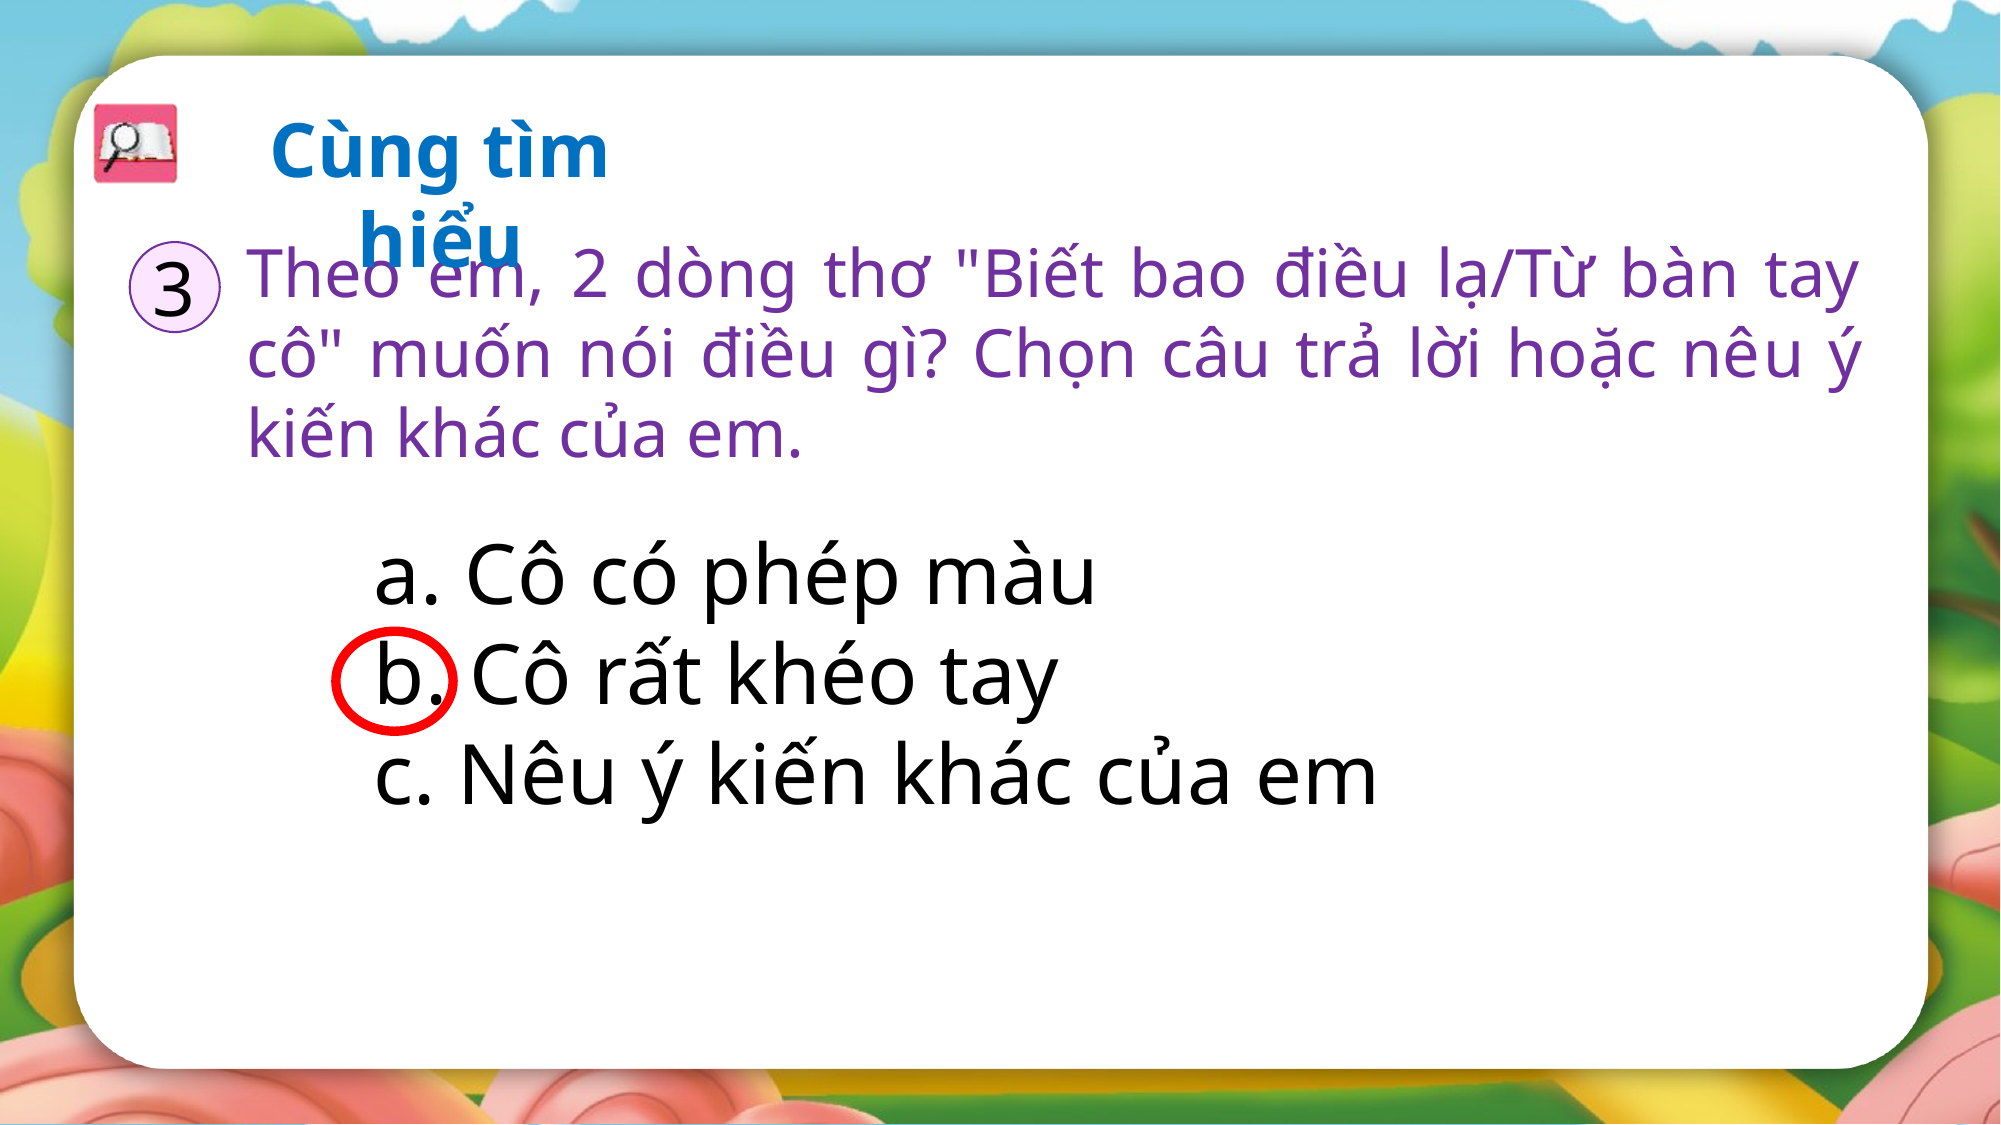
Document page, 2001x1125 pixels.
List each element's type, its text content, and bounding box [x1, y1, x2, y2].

text_box Theo em, 2 dòng thơ "Biết bao điều lạ/Từ bàn tay cô" muốn nói điều gì? Chọn câu trả lời hoặc nêu ý kiến khác của em. [231, 223, 1878, 479]
text_box a. Cô có phép màu b. Cô rất khéo tay c. Nêu ý kiến khác của em [359, 514, 1408, 829]
picture [0, 0, 2001, 1125]
text_box [334, 630, 455, 733]
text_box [129, 234, 220, 341]
text_box Cùng tìm hiểu [164, 95, 717, 370]
